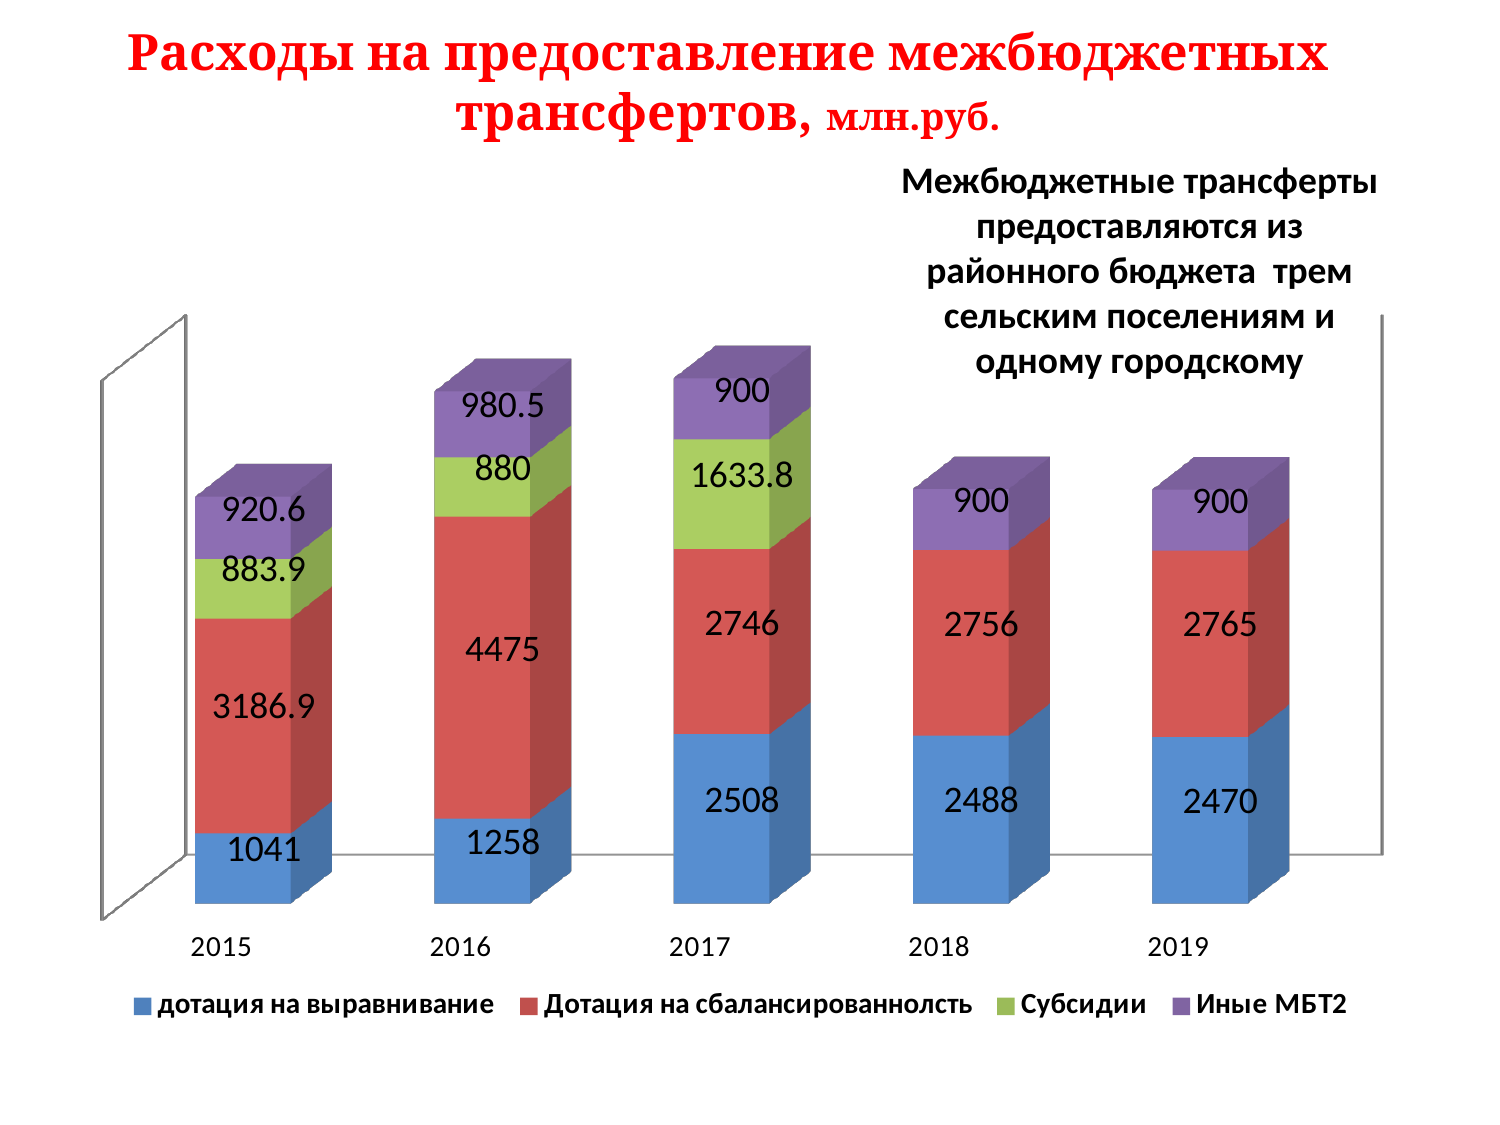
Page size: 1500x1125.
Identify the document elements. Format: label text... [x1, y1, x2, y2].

title Расходы на предоставление межбюджетных трансфертов, млн.руб. [53, 0, 1404, 161]
text_box Межбюджетные трансферты предоставляются из районного бюджета трем сельским поселениям и одному городскому [878, 171, 1402, 289]
chart [76, 290, 1408, 1071]
